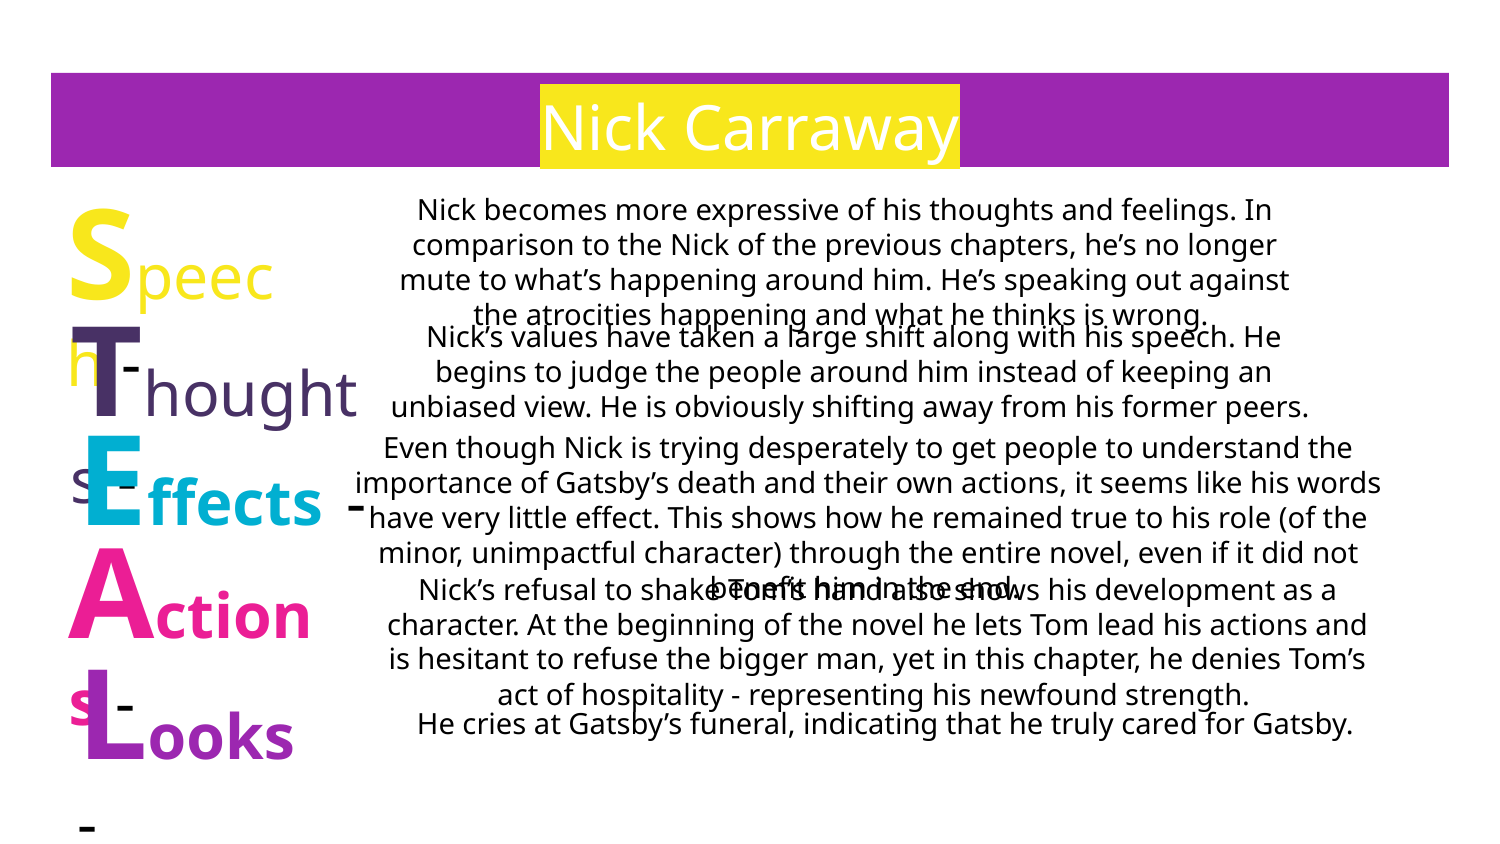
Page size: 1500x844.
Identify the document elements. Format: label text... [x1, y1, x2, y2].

text_box He cries at Gatsby’s funeral, indicating that he truly cared for Gatsby. [377, 690, 1394, 798]
text_box Speech - [51, 159, 320, 298]
text_box Actions - [53, 498, 355, 657]
text_box Effects - [62, 385, 369, 498]
text_box Even though Nick is trying desperately to get people to understand the importance of Gatsby’s death and their own actions, it seems like his words have very little effect. This shows how he remained true to his role (of the minor, unimpactful character) through the entire novel, even if it did not benefit him in the end. [311, 414, 1426, 585]
text_box Nick becomes more expressive of his thoughts and feelings. In comparison to the Nick of the previous chapters, he’s no longer mute to what’s happening around him. He’s speaking out against the atrocities happening and what he thinks is wrong. [363, 176, 1327, 309]
text_box Looks - [62, 619, 320, 777]
text_box Nick’s values have taken a large shift along with his speech. He begins to judge the people around him instead of keeping an unbiased view. He is obviously shifting away from his former peers. [369, 303, 1339, 414]
text_box Nick’s refusal to shake Tom’s hand also shows his development as a character. At the beginning of the novel he lets Tom lead his actions and is hesitant to refuse the bigger man, yet in this chapter, he denies Tom’s act of hospitality - representing his newfound strength. [369, 555, 1386, 673]
text_box Thoughts - [55, 276, 369, 422]
title Nick Carraway [51, 72, 1449, 167]
